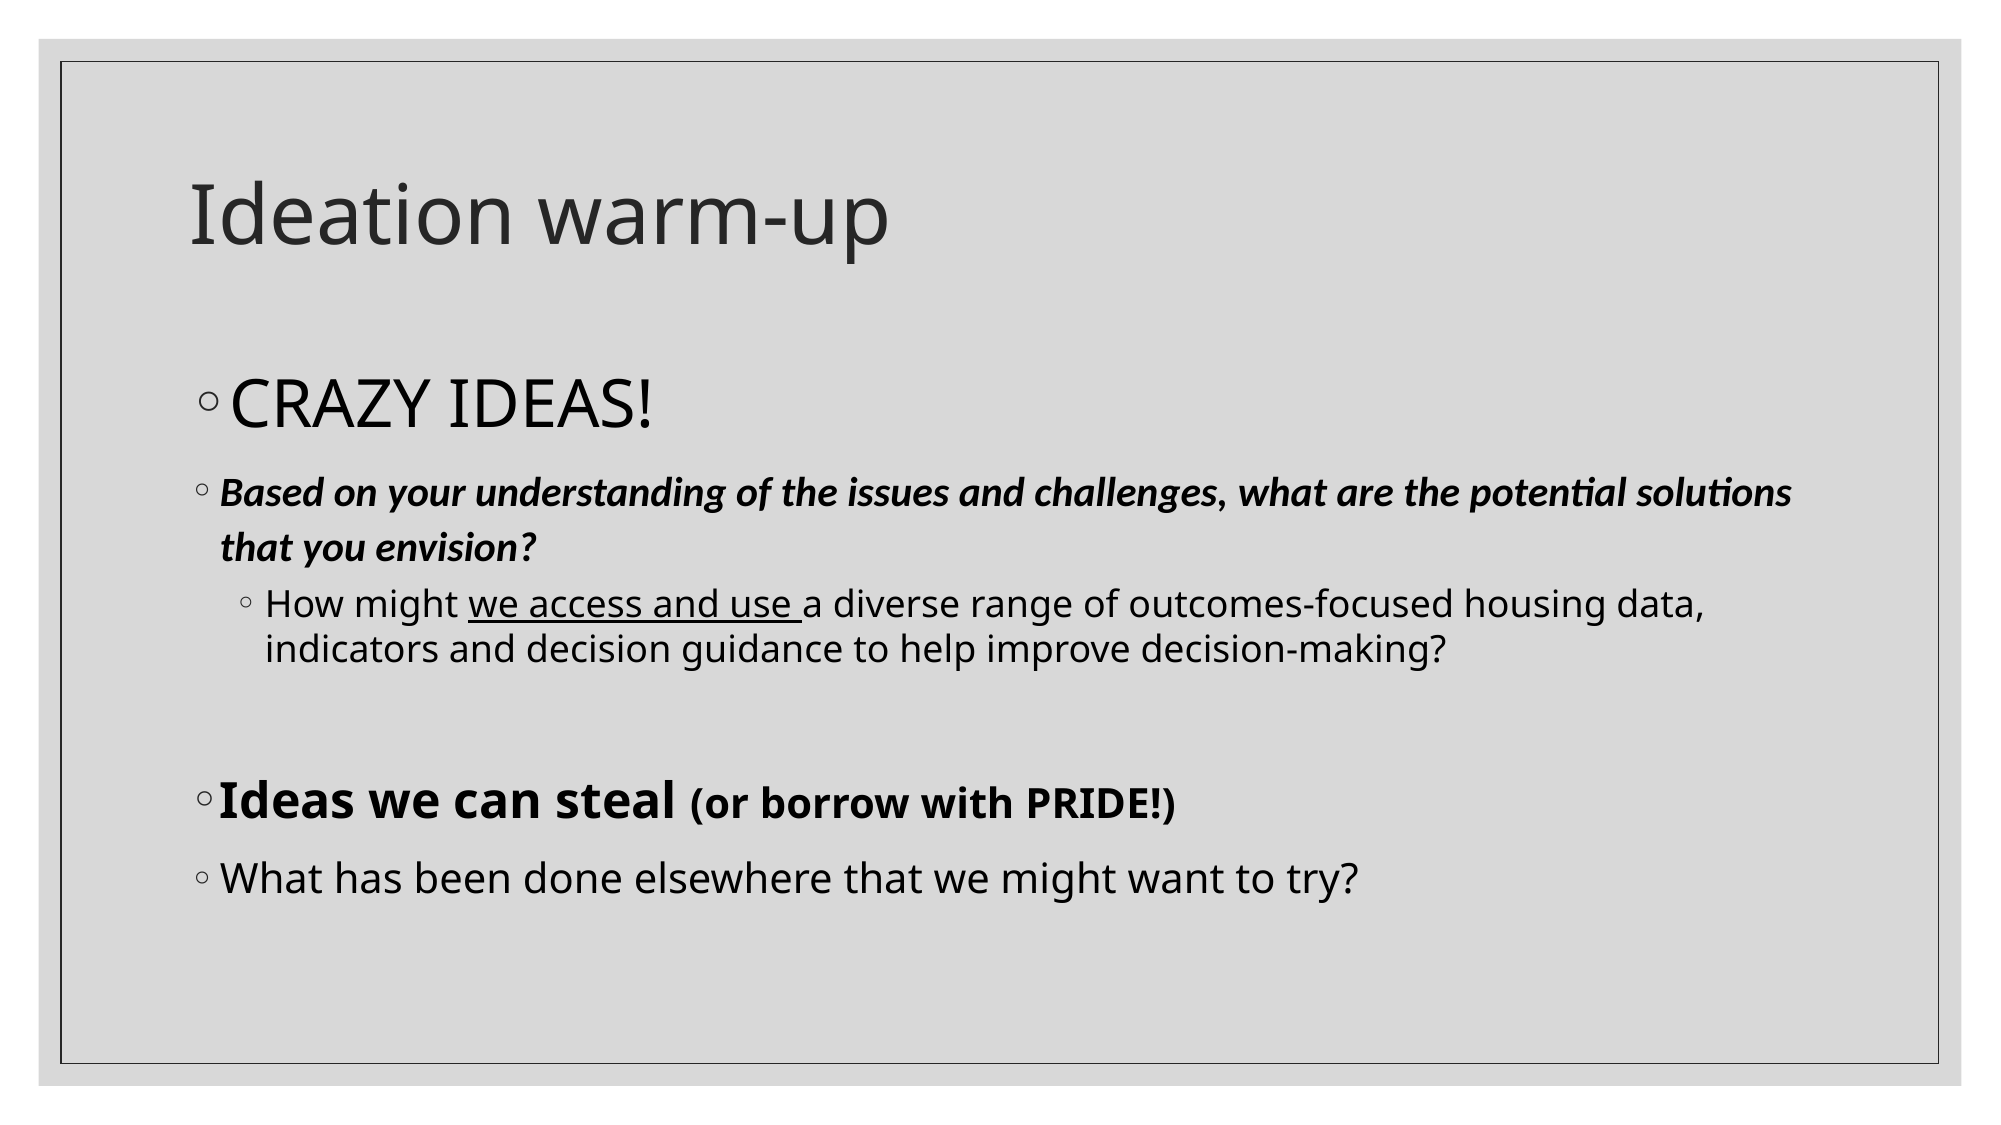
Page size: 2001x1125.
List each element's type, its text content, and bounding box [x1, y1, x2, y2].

title Ideation warm-up [174, 105, 1825, 331]
list CRAZY IDEAS! Based on your understanding of the issues and challenges, what are the potential solutions that you envision? How might we access and use a diverse range of outcomes-focused housing data, indicators and decision guidance to help improve decision-making? Ideas we can steal (or borrow with PRIDE!) What has been done elsewhere that we might want to try? [174, 345, 1825, 977]
